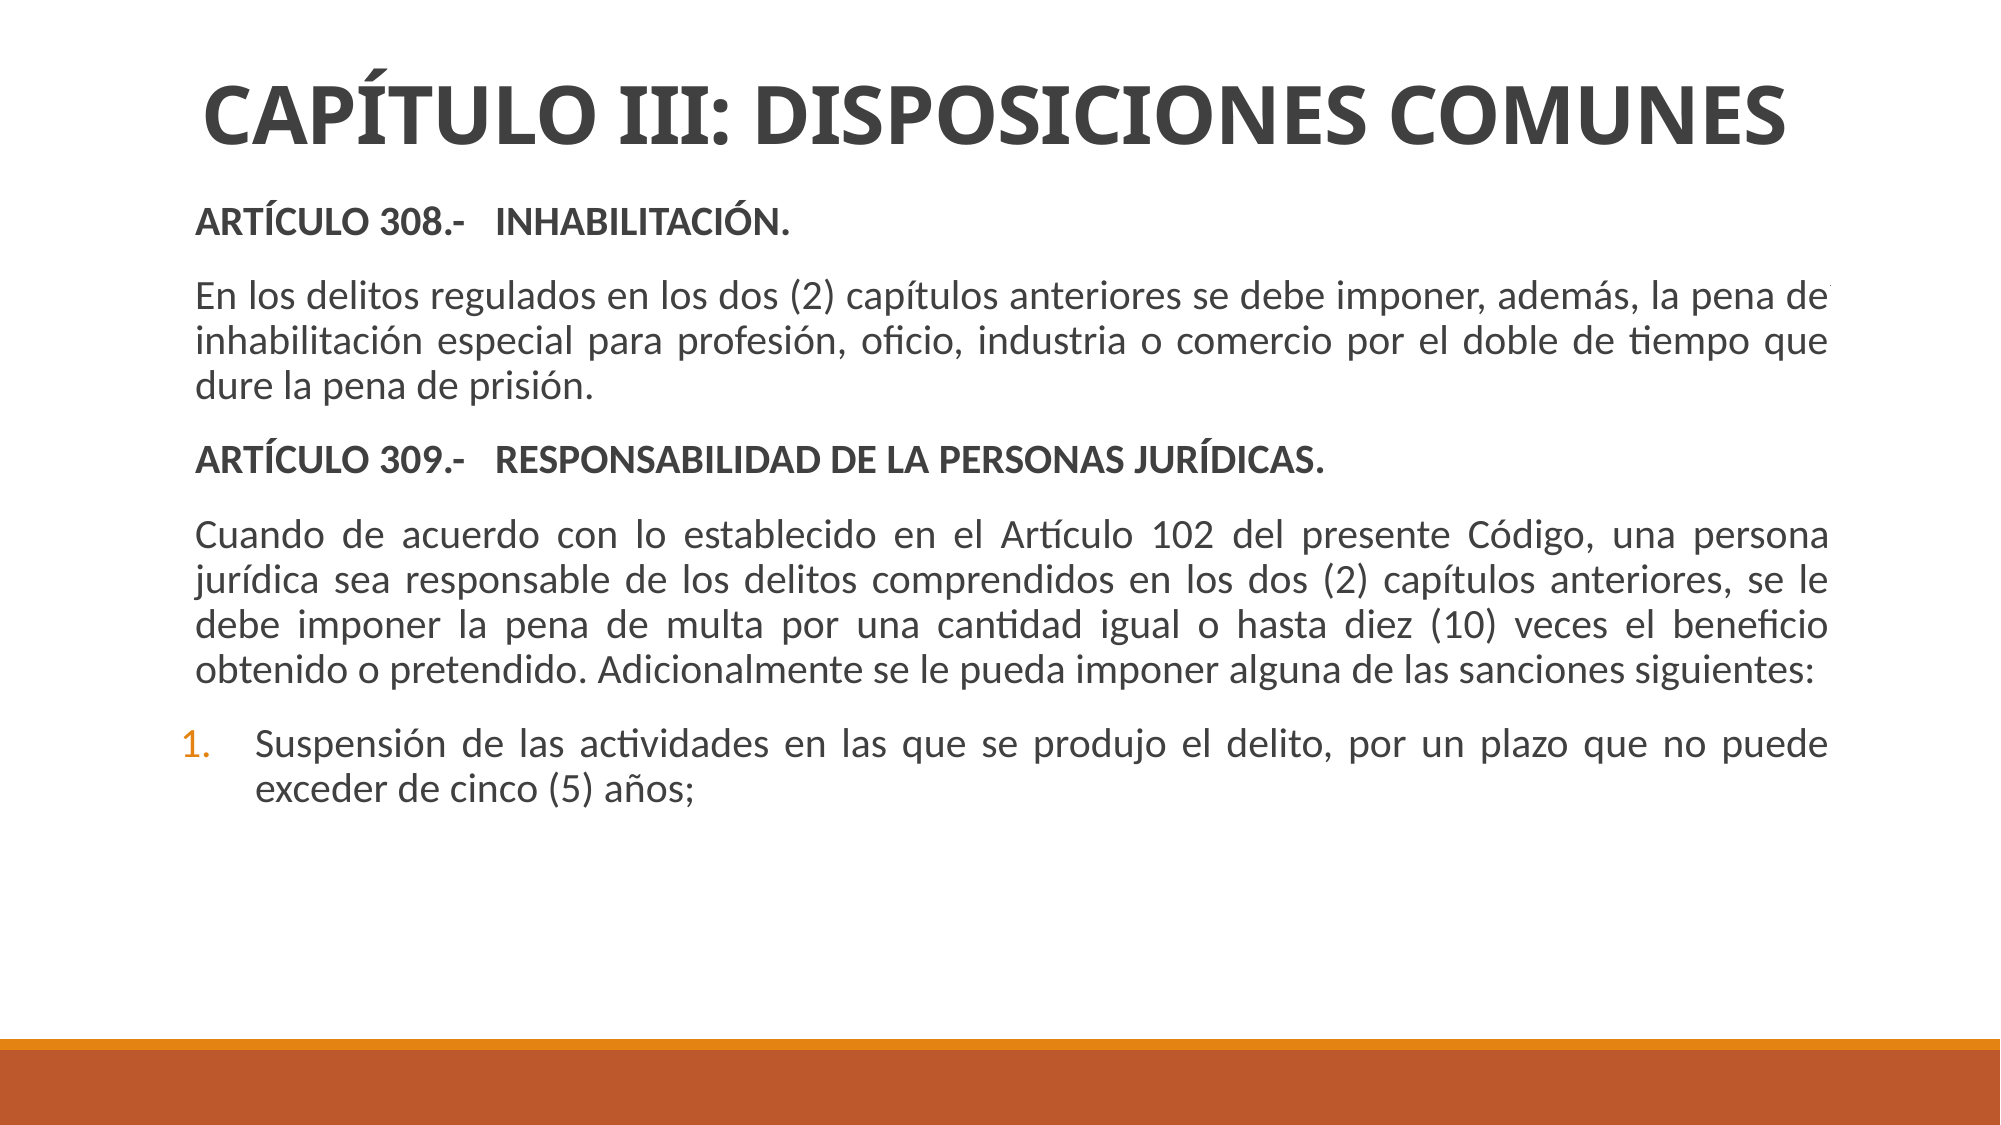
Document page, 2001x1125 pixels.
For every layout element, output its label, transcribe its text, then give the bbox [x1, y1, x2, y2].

title CAPÍTULO III: DISPOSICIONES COMUNES [180, 47, 1830, 192]
list ARTÍCULO 308.- INHABILITACIÓN. En los delitos regulados en los dos (2) capítulos anteriores se debe imponer, además, la pena de inhabilitación especial para profesión, oficio, industria o comercio por el doble de tiempo que dure la pena de prisión. ARTÍCULO 309.- RESPONSABILIDAD DE LA PERSONAS JURÍDICAS. Cuando de acuerdo con lo establecido en el Artículo 102 del presente Código, una persona jurídica sea responsable de los delitos comprendidos en los dos (2) capítulos anteriores, se le debe imponer la pena de multa por una cantidad igual o hasta diez (10) veces el beneficio obtenido o pretendido. Adicionalmente se le pueda imponer alguna de las sanciones siguientes: Suspensión de las actividades en las que se produjo el delito, por un plazo que no puede exceder de cinco (5) años; [180, 192, 1830, 963]
